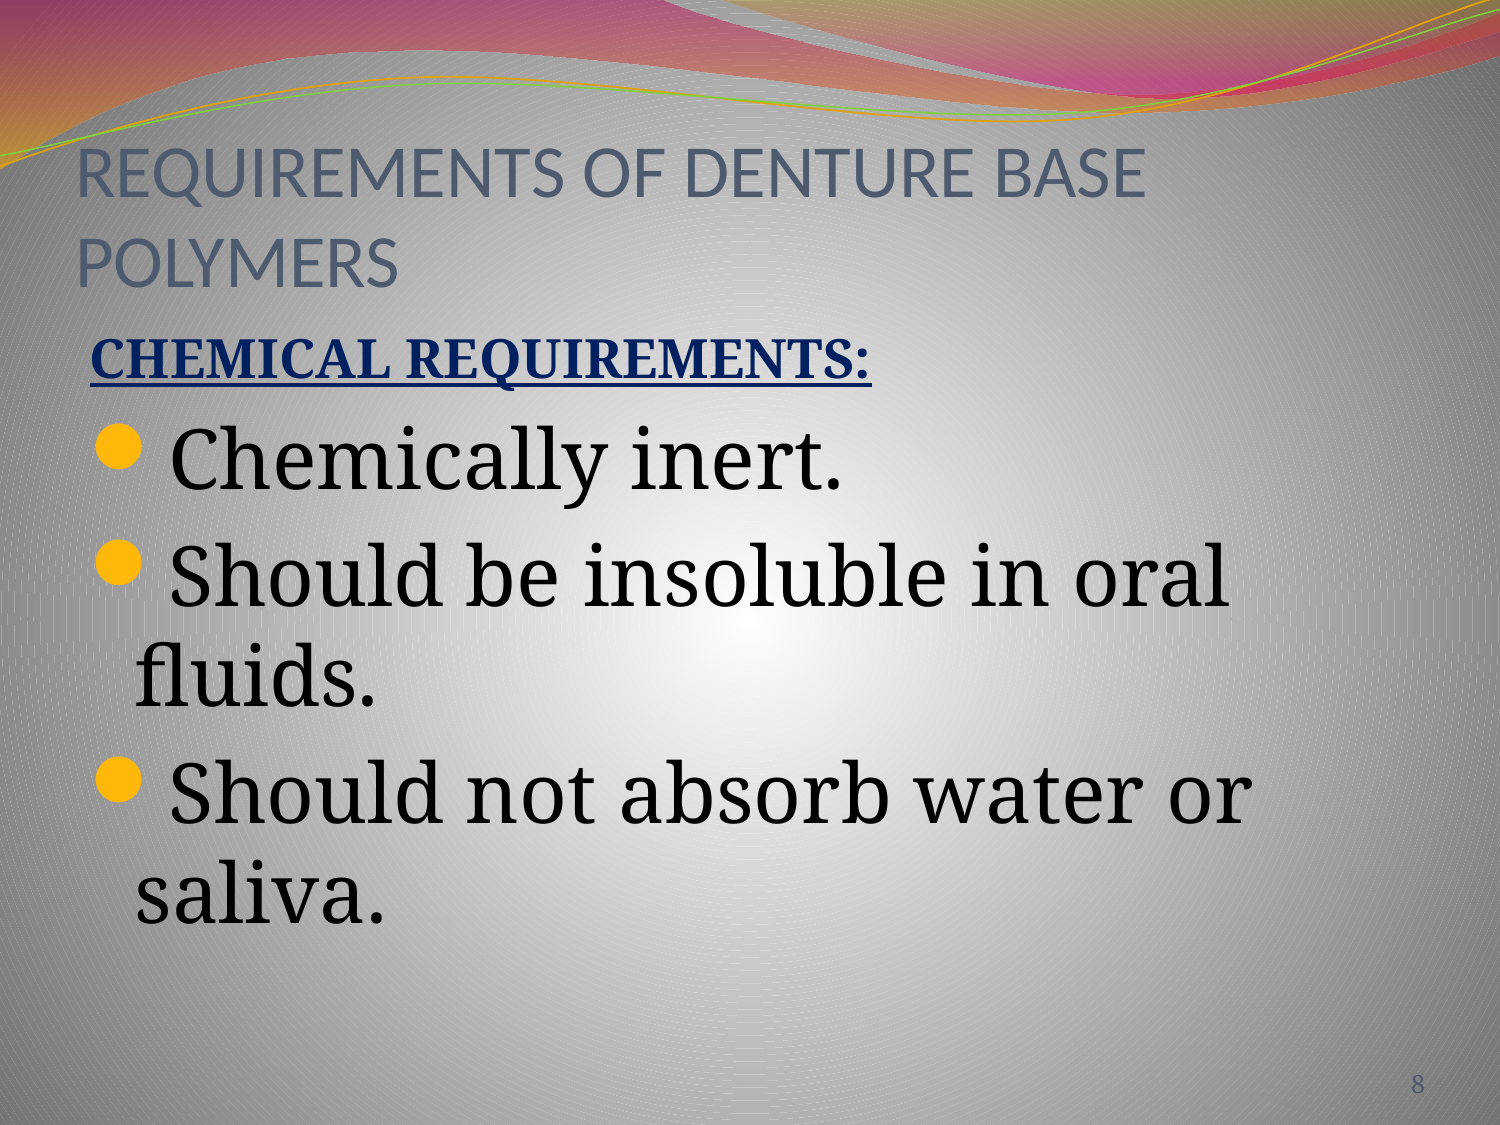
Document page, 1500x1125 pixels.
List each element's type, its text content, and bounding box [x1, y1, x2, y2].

slide_number 8 [1299, 1042, 1425, 1103]
list CHEMICAL REQUIREMENTS: Chemically inert. Should be insoluble in oral fluids. Should not absorb water or saliva. [75, 317, 1425, 1038]
title REQUIREMENTS OF DENTURE BASE POLYMERS [75, 115, 1425, 303]
